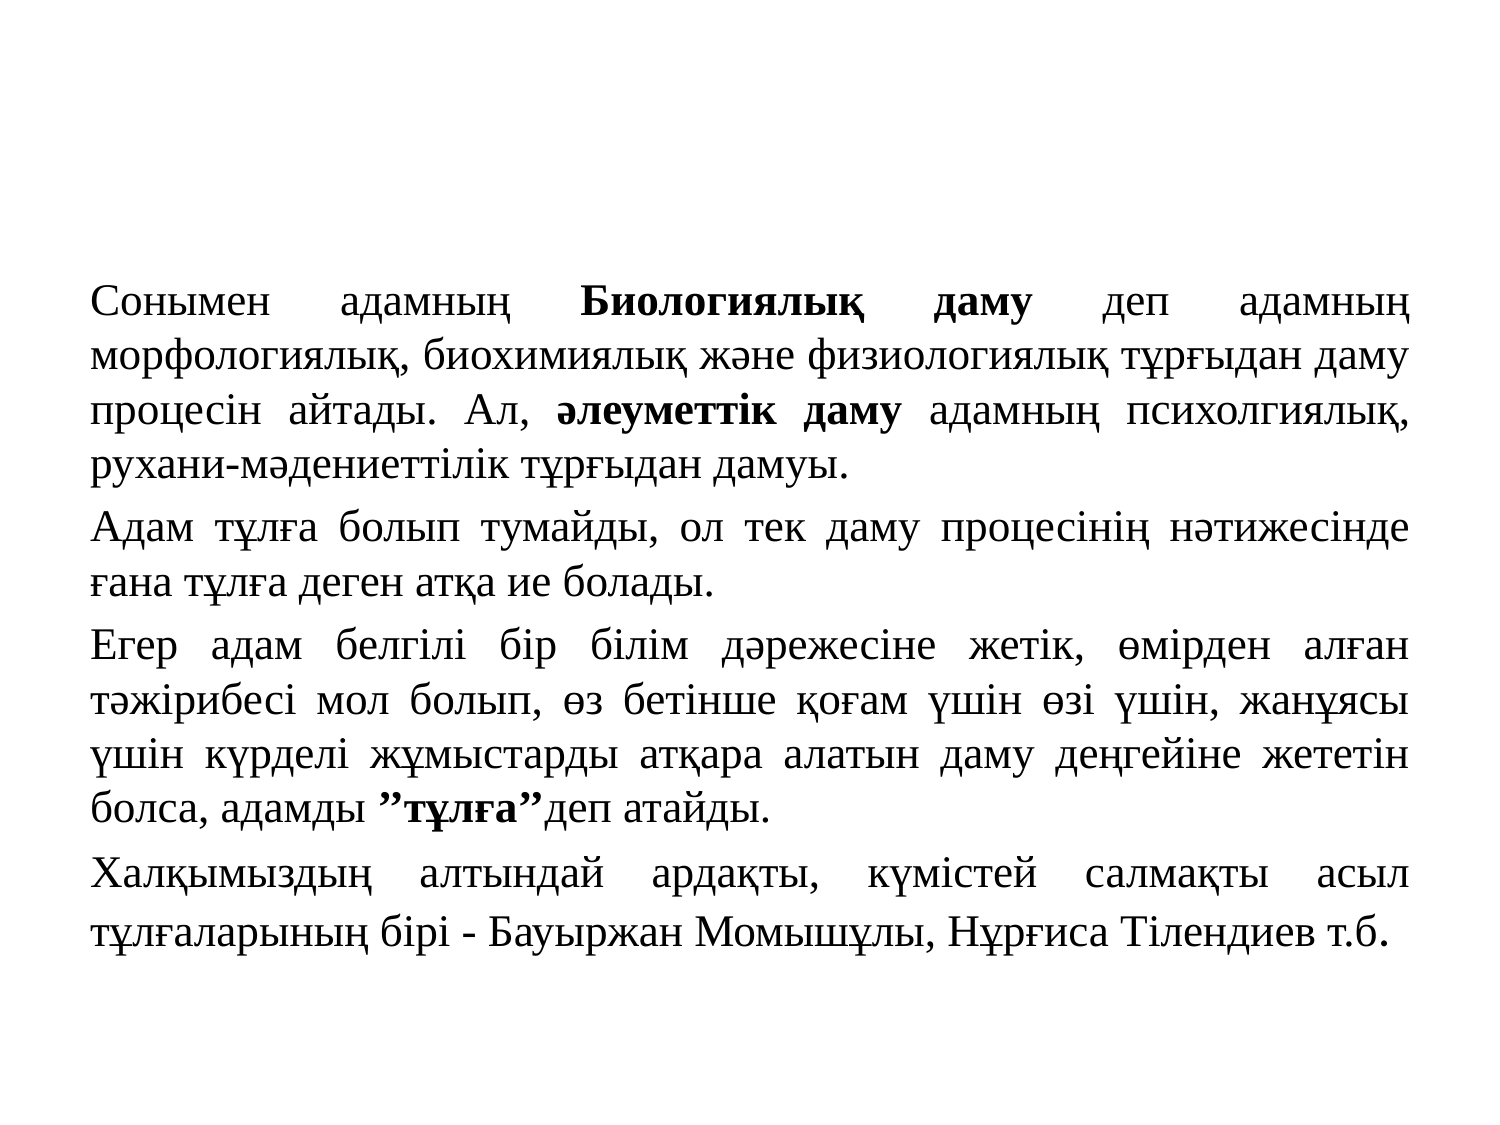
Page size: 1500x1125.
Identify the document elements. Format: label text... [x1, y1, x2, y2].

list Сонымен адамның Биологиялық даму деп адамның морфологиялық, биохимиялық және физиологиялық тұрғыдан даму процесін айтады. Ал, әлеуметтік даму адамның психолгиялық, рухани-мәдениеттілік тұрғыдан дамуы. Адам тұлға болып тумайды, ол тек даму процесінің нәтижесінде ғана тұлға деген атқа ие болады. Егер адам белгілі бір білім дәрежесіне жетік, өмірден алған тәжірибесі мол болып, өз бетінше қоғам үшін өзі үшін, жанұясы үшін күрделі жұмыстарды атқара алатын даму деңгейіне жететін болса, адамды ’’тұлға’’деп атайды. Халқымыздың алтындай ардақты, күмістей салмақты асыл тұлғаларының бірі - Бауыржан Момышұлы, Нұрғиса Тілендиев т.б. [75, 262, 1425, 1005]
